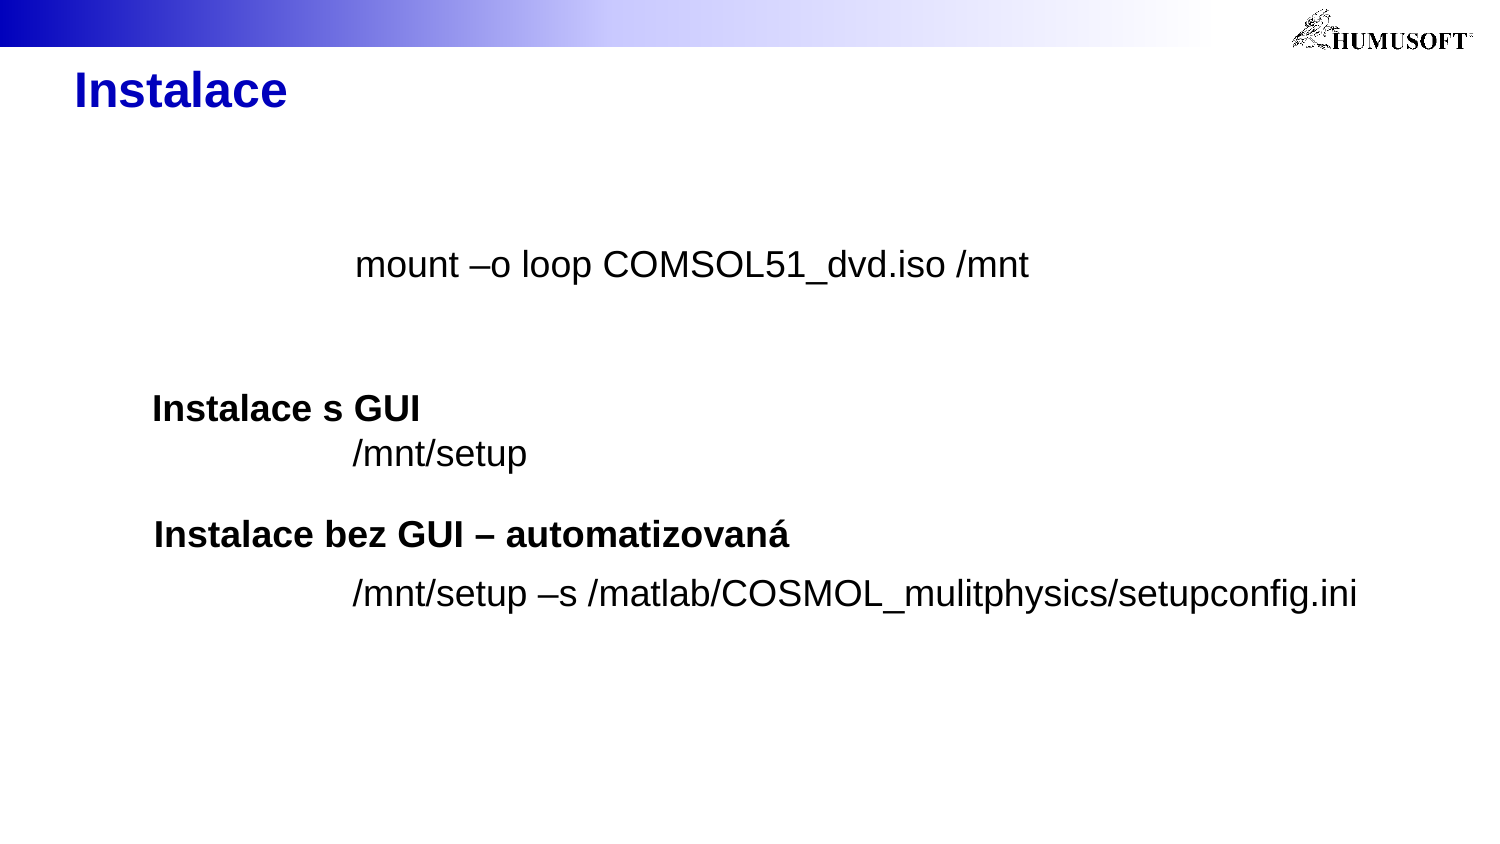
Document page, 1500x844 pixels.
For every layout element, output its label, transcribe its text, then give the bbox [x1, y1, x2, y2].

title Instalace [63, 58, 302, 125]
text_box Instalace s GUI [137, 376, 436, 436]
text_box /mnt/setup –s /matlab/COSMOL_mulitphysics/setupconfig.ini [337, 562, 1373, 622]
picture [1291, 8, 1474, 50]
text_box Instalace bez GUI – automatizovaná [139, 502, 805, 563]
text_box /mnt/setup [337, 421, 543, 482]
text_box mount –o loop COMSOL51_dvd.iso /mnt [340, 232, 1045, 293]
